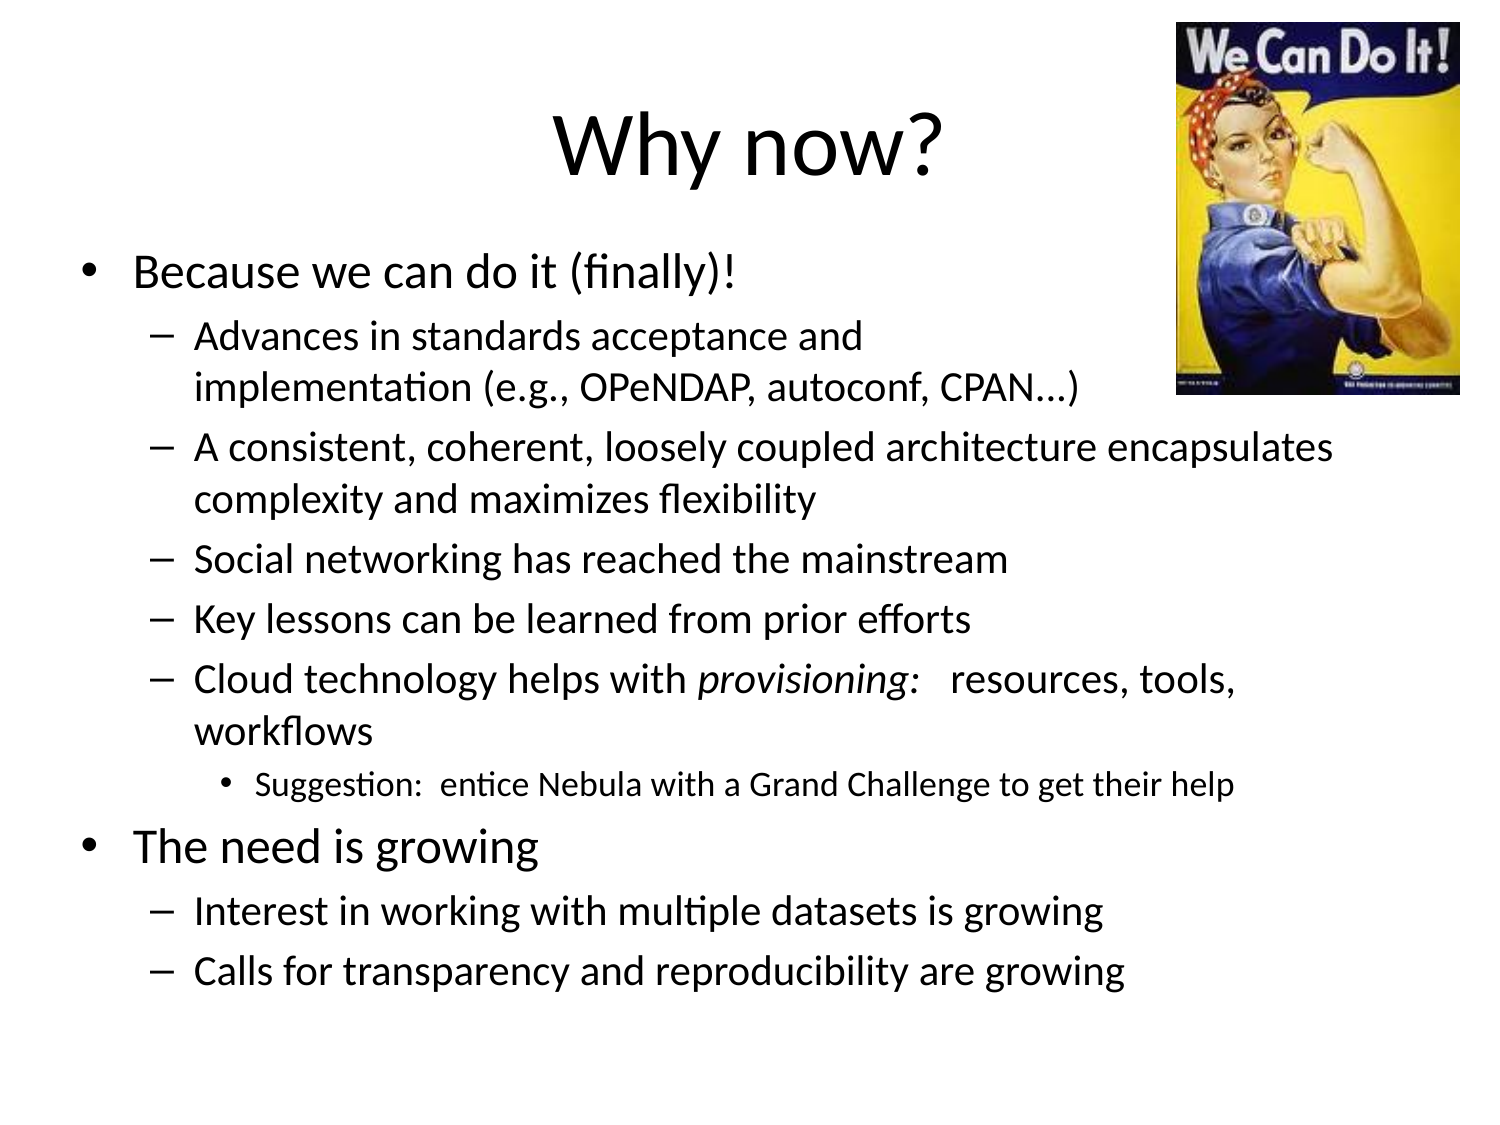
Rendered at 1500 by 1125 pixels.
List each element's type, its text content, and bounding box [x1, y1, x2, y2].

title Why now? [75, 45, 1171, 230]
picture [1176, 21, 1460, 395]
list Because we can do it (finally)! Advances in standards acceptance and implementation (e.g., OPeNDAP, autoconf, CPAN...) A consistent, coherent, loosely coupled architecture encapsulates complexity and maximizes flexibility Social networking has reached the mainstream Key lessons can be learned from prior efforts Cloud technology helps with provisioning: resources, tools, workflows Suggestion: entice Nebula with a Grand Challenge to get their help The need is growing Interest in working with multiple datasets is growing Calls for transparency and reproducibility are growing [65, 230, 1416, 1004]
